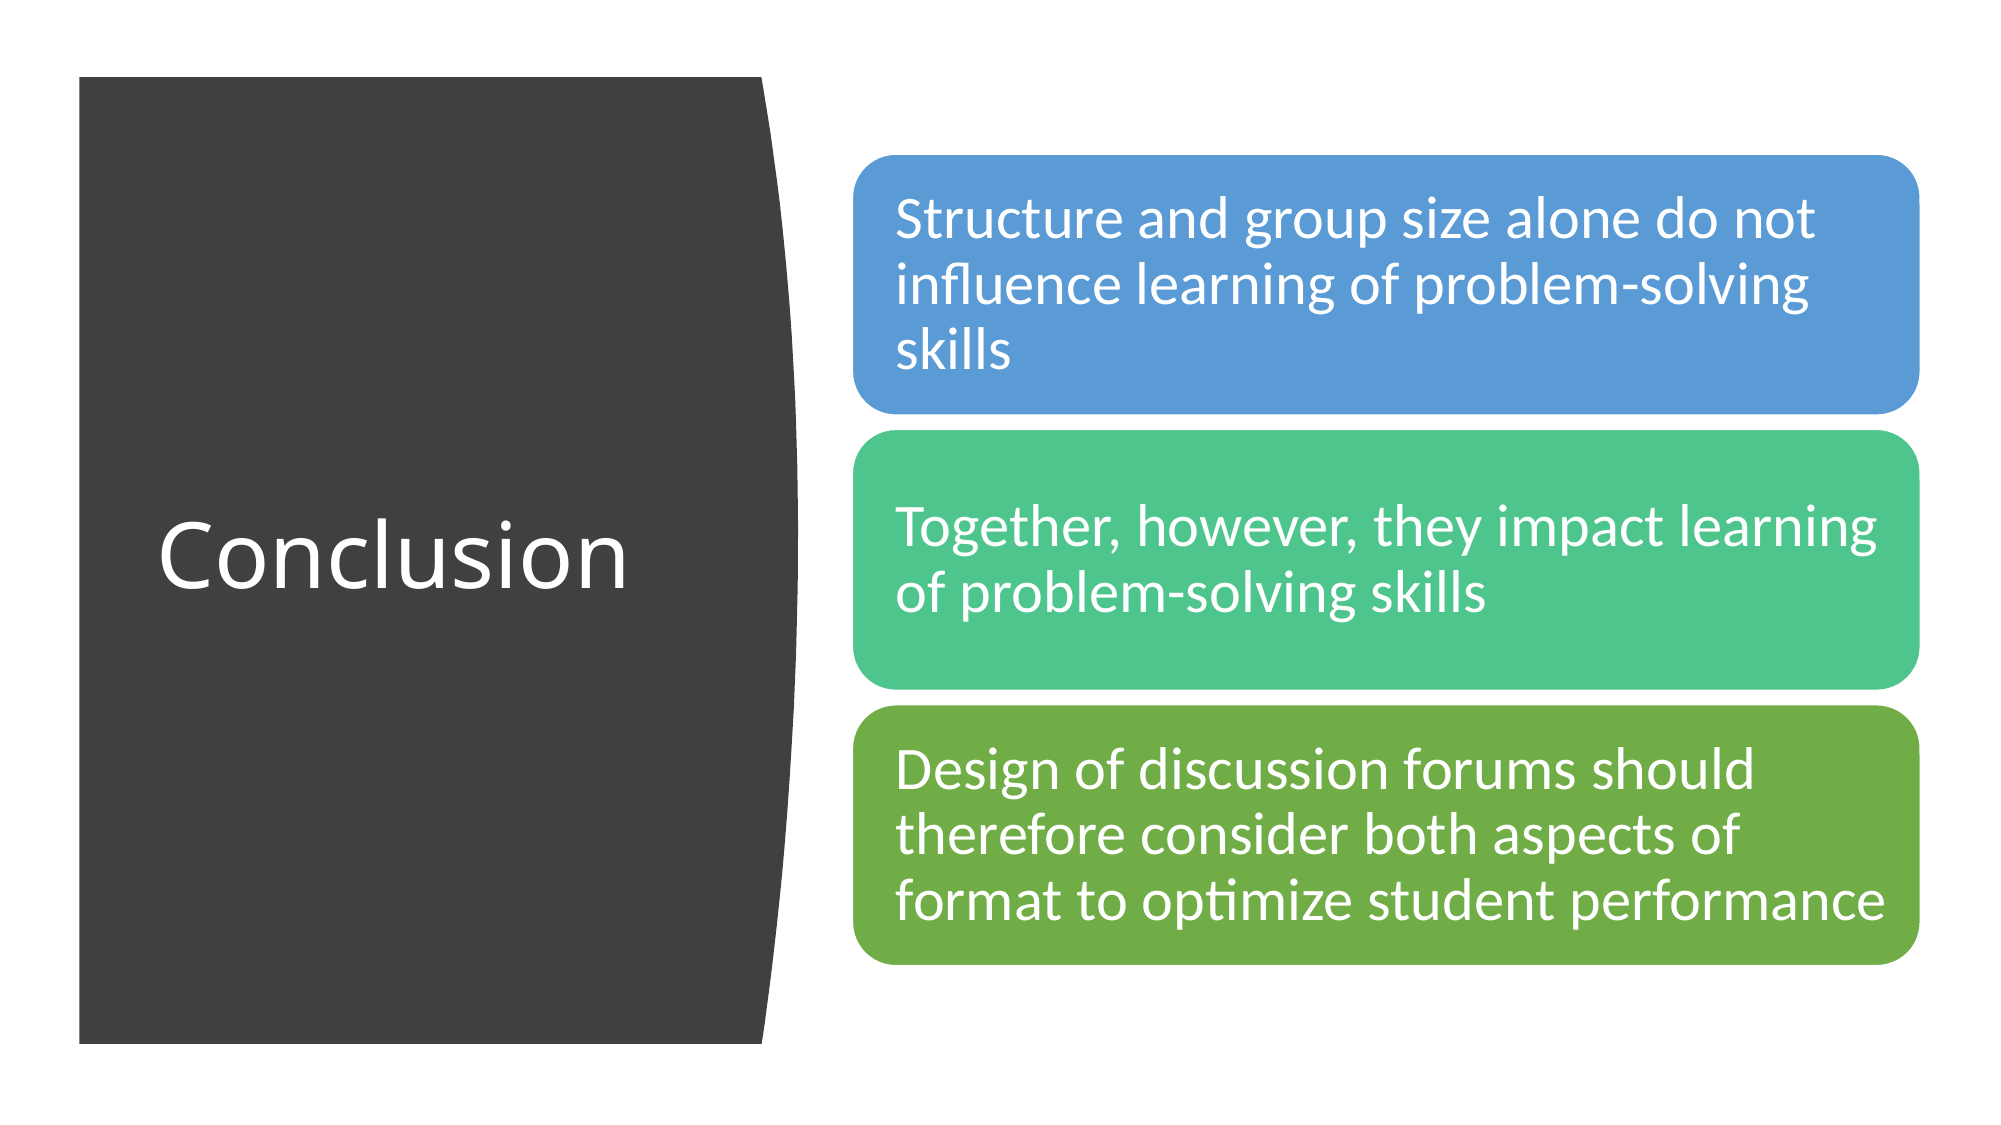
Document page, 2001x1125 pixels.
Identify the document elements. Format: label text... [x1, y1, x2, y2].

text_box [78, 76, 800, 1045]
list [852, 77, 1921, 1043]
title Conclusion [141, 166, 702, 953]
